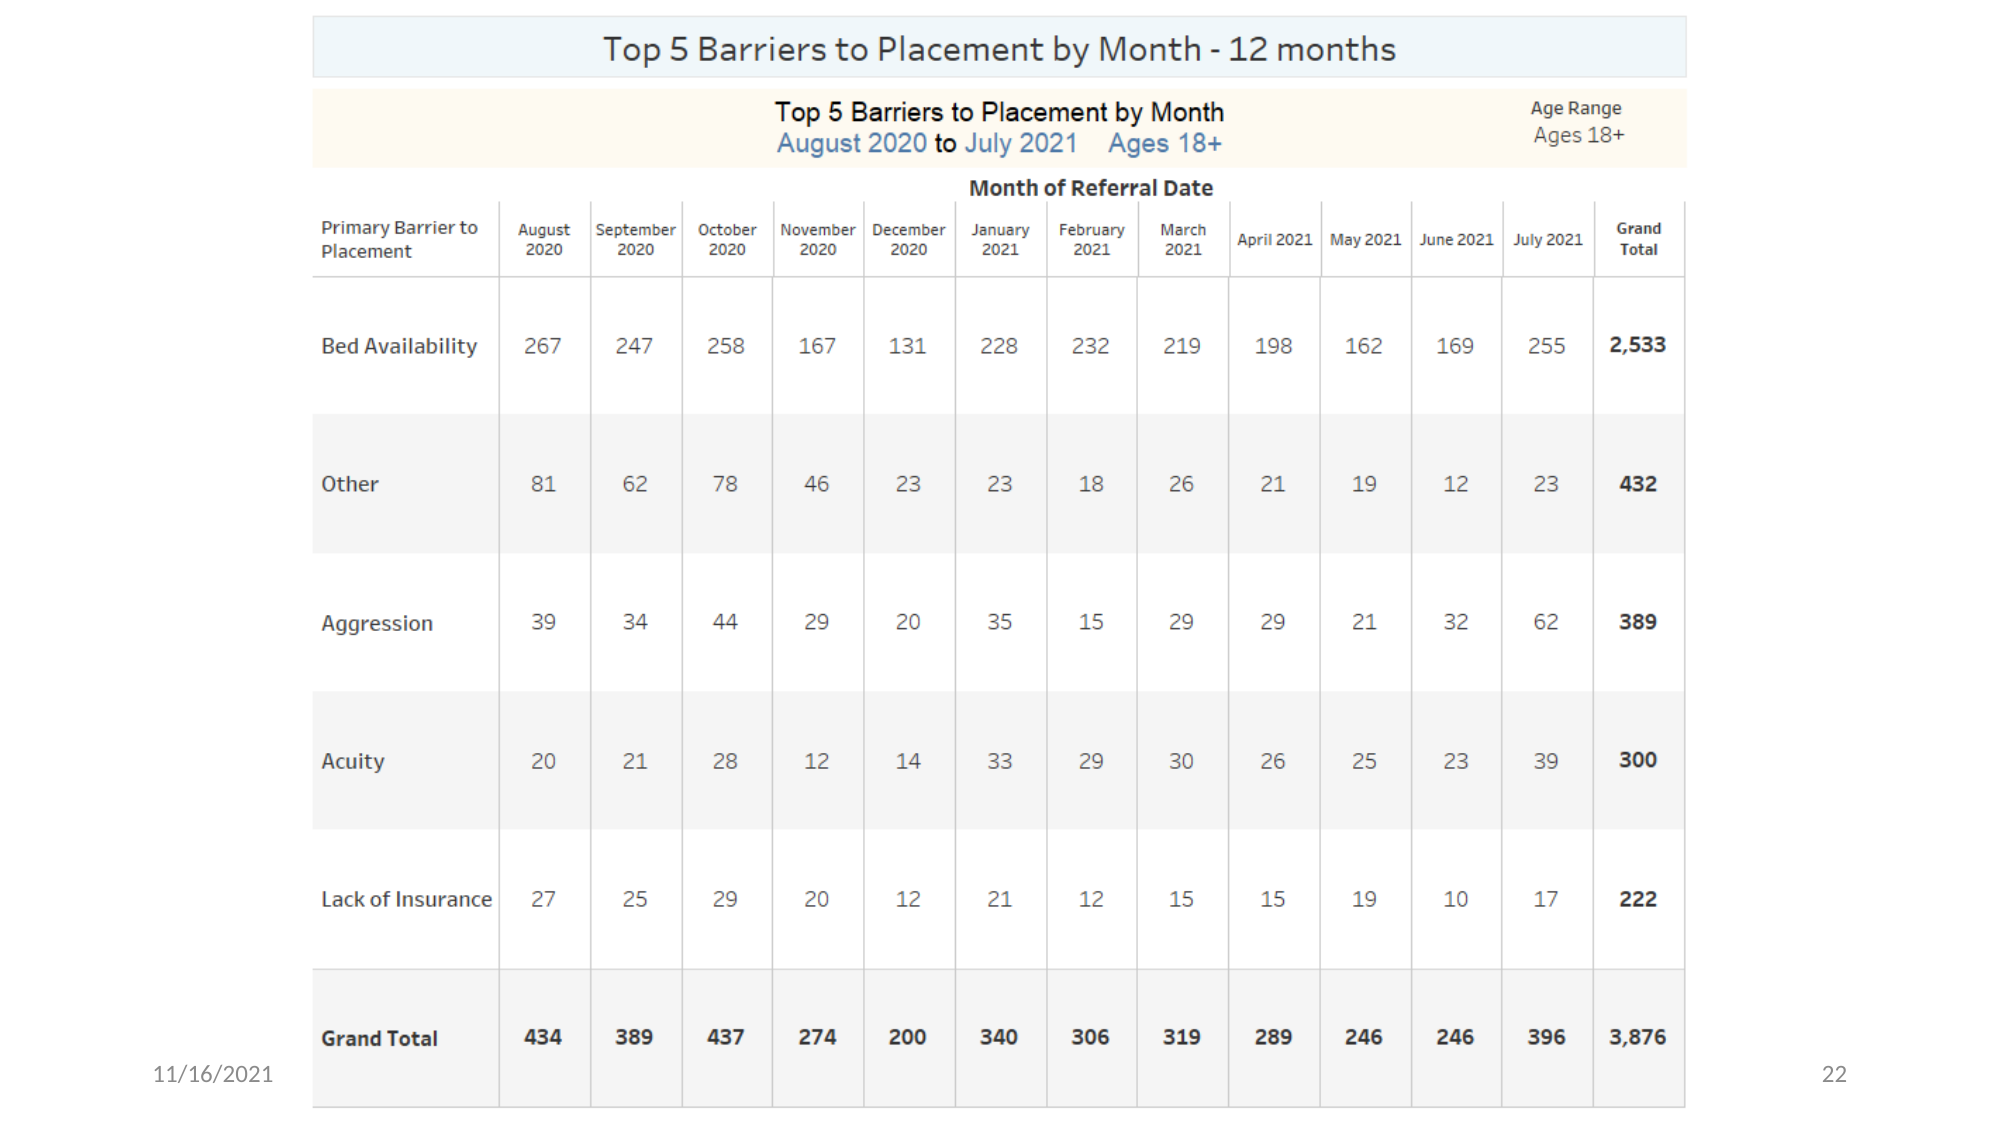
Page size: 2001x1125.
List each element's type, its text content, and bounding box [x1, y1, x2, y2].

picture [296, 0, 1704, 1125]
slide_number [137, 1042, 296, 1103]
slide_number 22 [1704, 1042, 1863, 1103]
